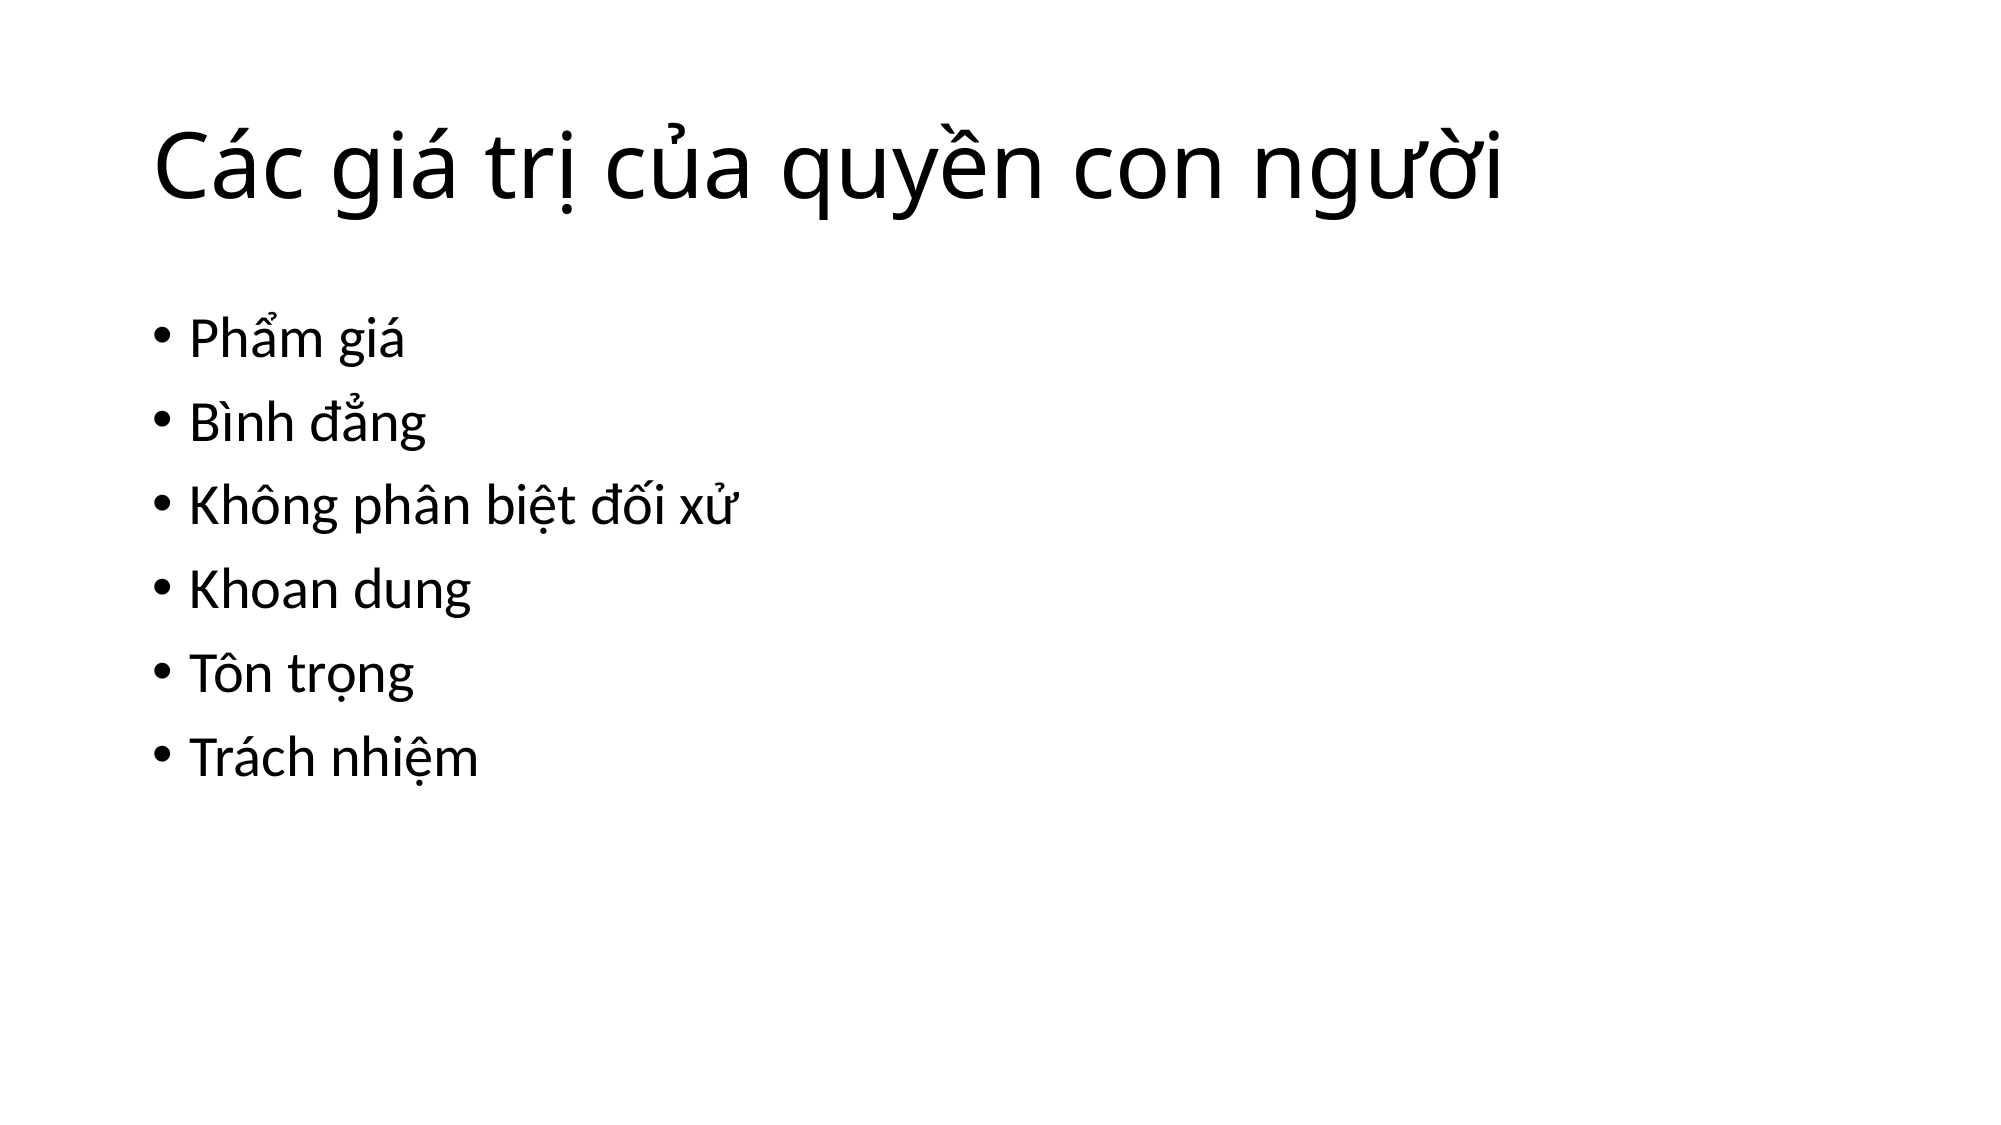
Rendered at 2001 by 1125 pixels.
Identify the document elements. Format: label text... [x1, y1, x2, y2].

list Phẩm giá Bình đẳng Không phân biệt đối xử Khoan dung Tôn trọng Trách nhiệm [137, 299, 1863, 1014]
title Các giá trị của quyền con người [137, 59, 1863, 278]
